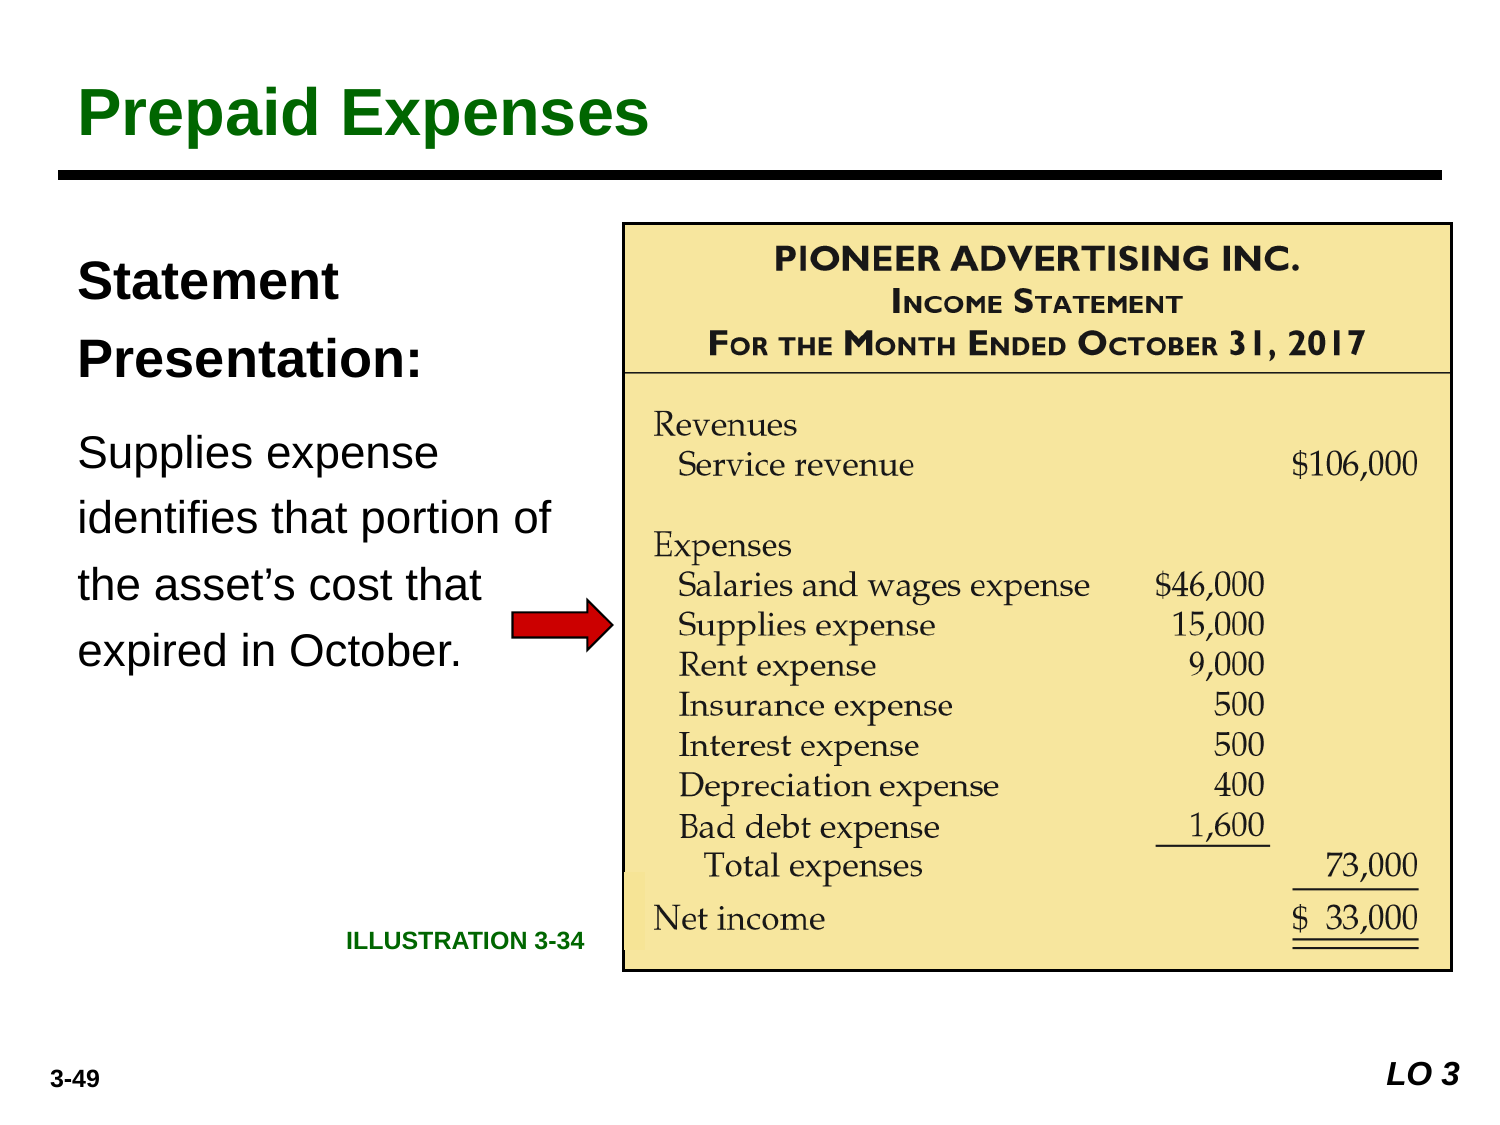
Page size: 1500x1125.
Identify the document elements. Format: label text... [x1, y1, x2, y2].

text_box Prepaid Expenses [62, 62, 1413, 155]
text_box Statement Presentation: Supplies expense identifies that portion of the asset’s cost that expired in October. [62, 224, 588, 683]
text_box ILLUSTRATION 3-34 [312, 917, 600, 962]
picture [624, 224, 1451, 970]
text_box [512, 600, 613, 651]
text_box LO 3 [1350, 1044, 1475, 1100]
